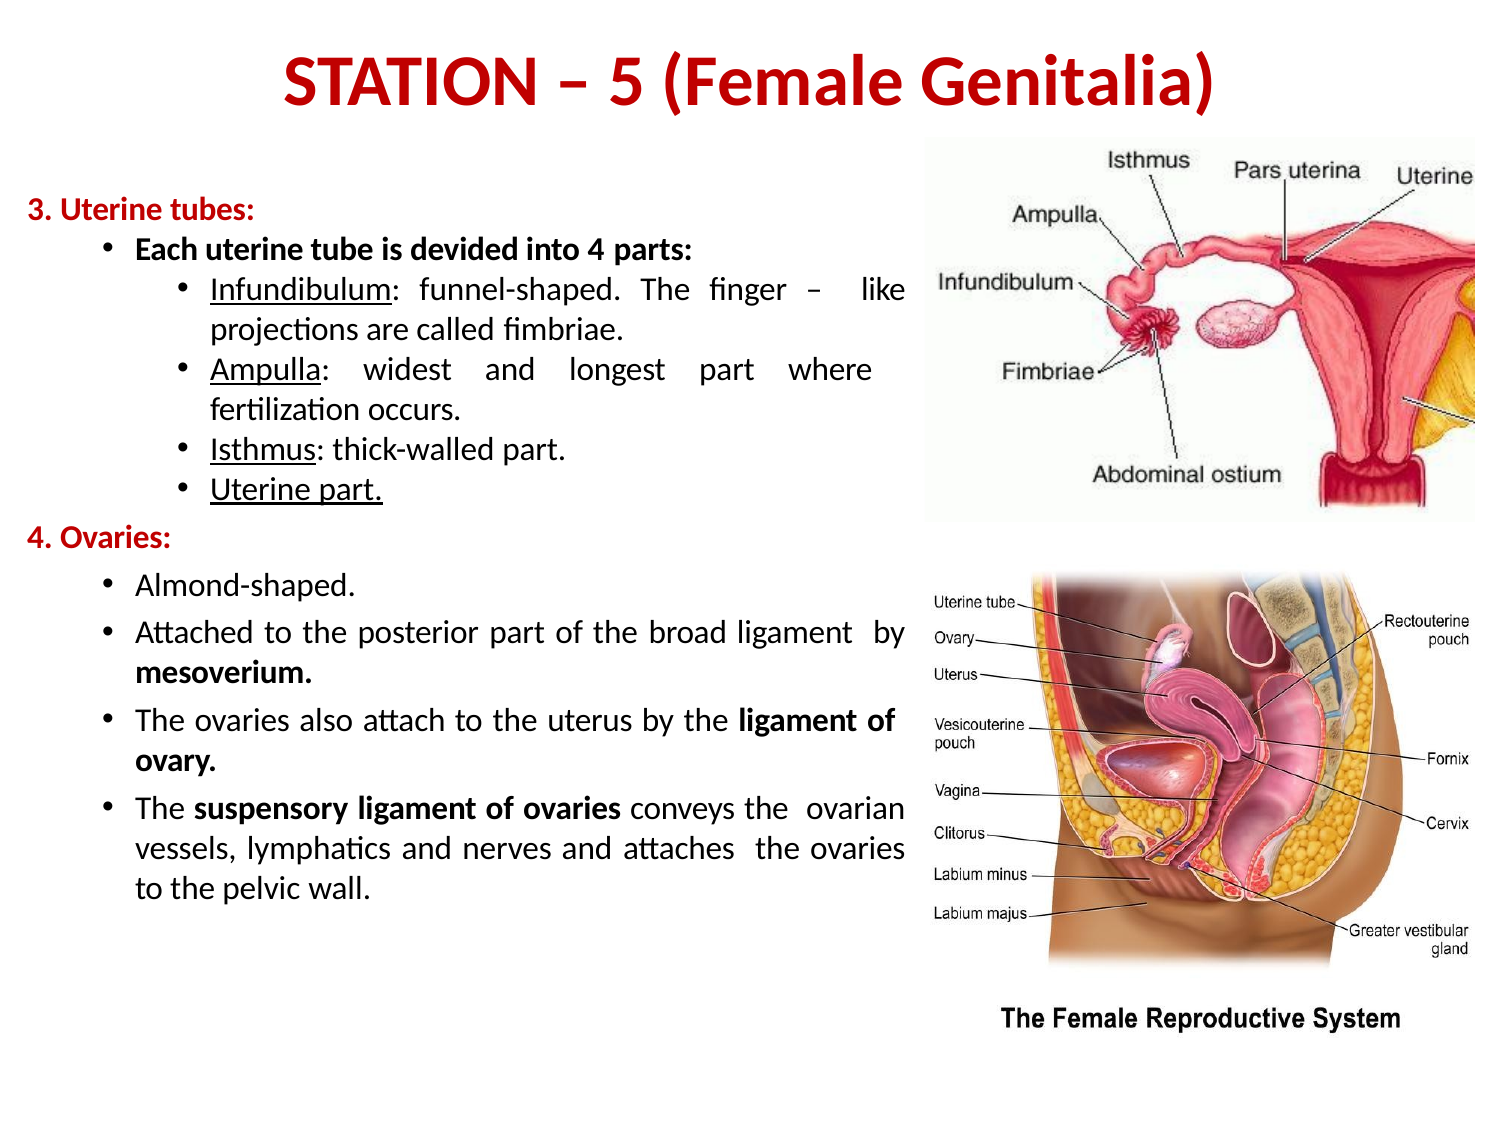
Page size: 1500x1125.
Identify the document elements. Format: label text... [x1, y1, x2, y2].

text_box STATION – 5 (Female Genitalia) [0, 24, 1500, 128]
text_box [924, 137, 1475, 522]
text_box [924, 537, 1475, 1038]
text_box Uterine tubes: Each uterine tube is devided into 4 parts: Infundibulum: funnel-shaped. The finger – like projections are called fimbriae. Ampulla: widest and longest part where fertilization occurs. Isthmus: thick-walled part. Uterine part. Ovaries: Almond-shaped. Attached to the posterior part of the broad ligament by mesoverium. The ovaries also attach to the uterus by the ligament of ovary. The suspensory ligament of ovaries conveys the ovarian vessels, lymphatics and nerves and attaches the ovaries to the pelvic wall. [24, 187, 906, 907]
